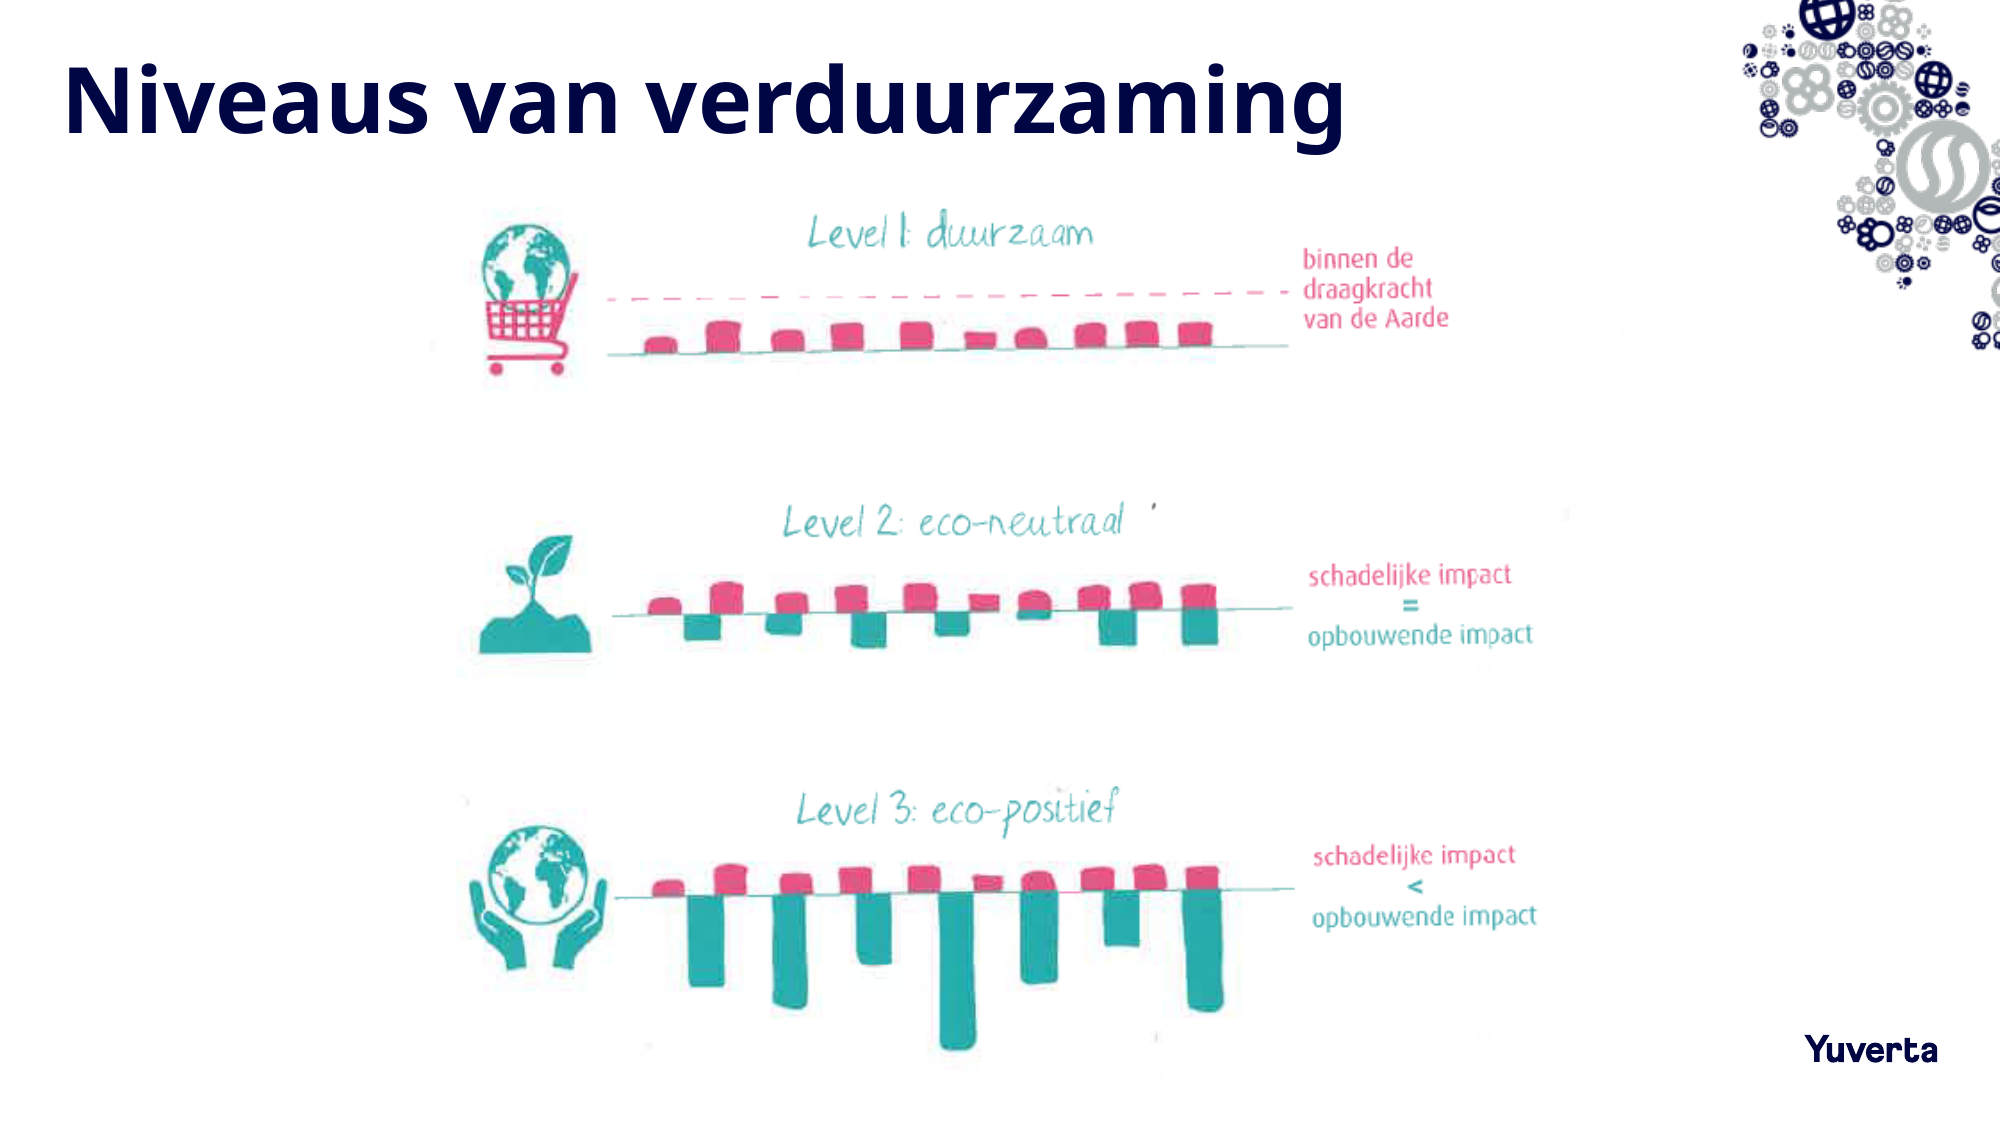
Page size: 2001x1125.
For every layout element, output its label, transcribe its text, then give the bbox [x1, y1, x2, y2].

title Niveaus van verduurzaming [60, 48, 1720, 239]
picture [0, 0, 2000, 1125]
